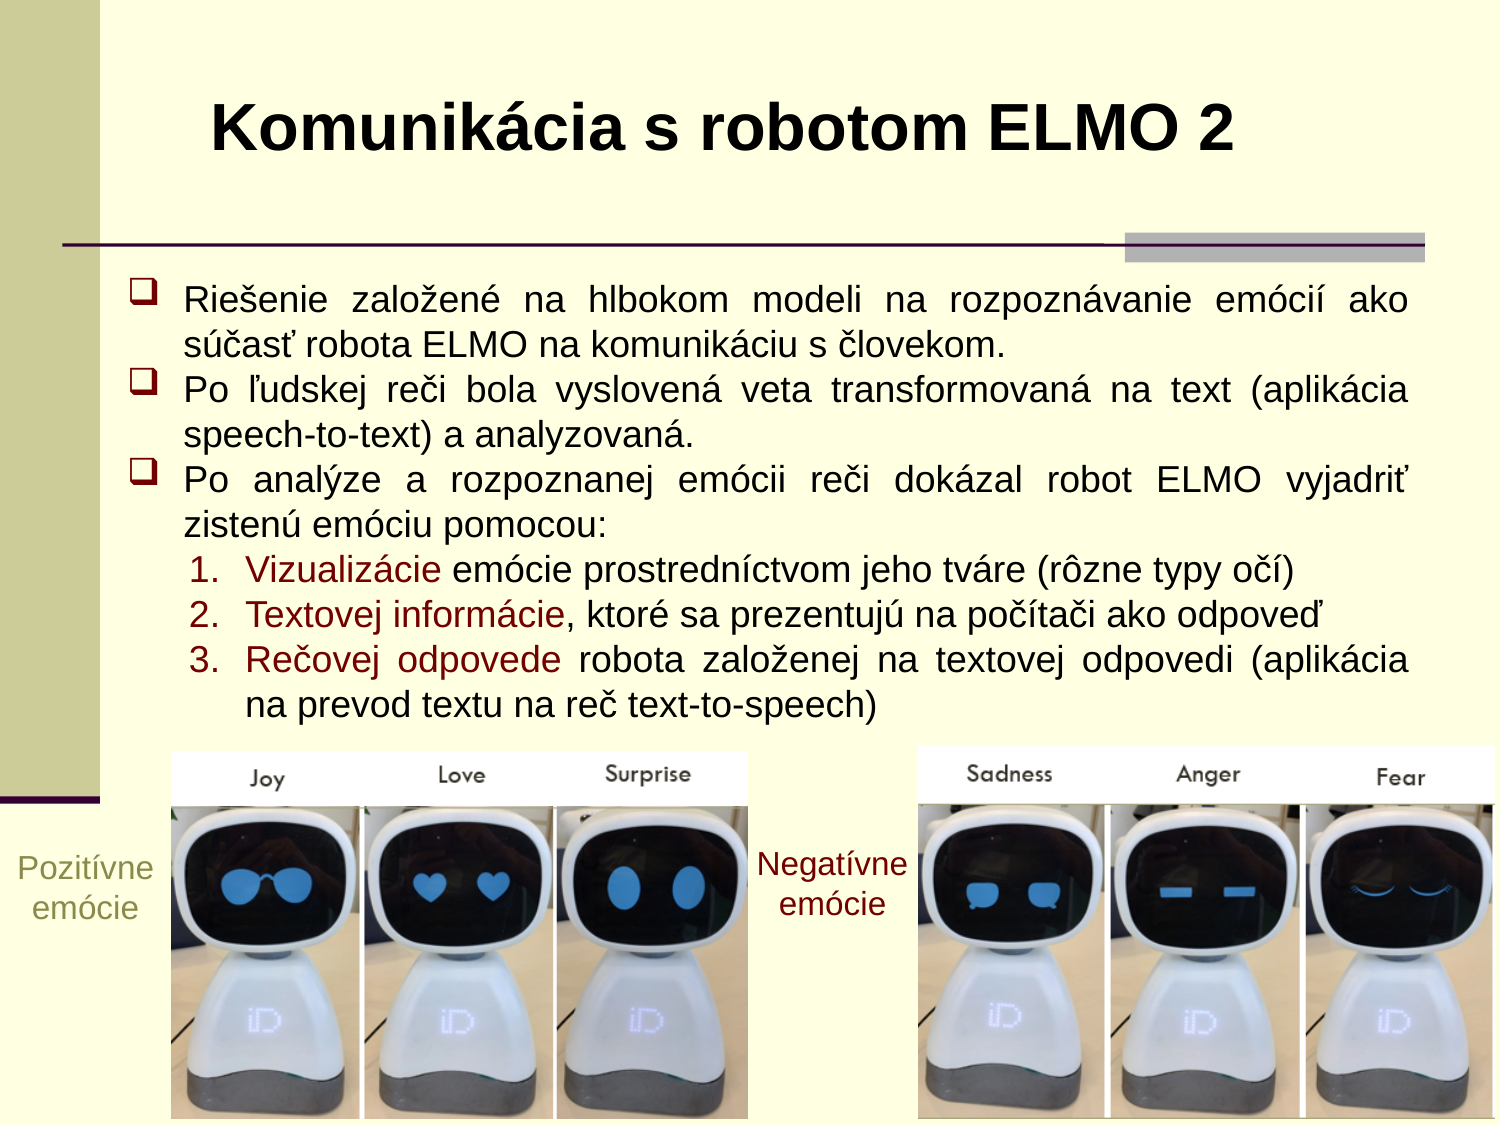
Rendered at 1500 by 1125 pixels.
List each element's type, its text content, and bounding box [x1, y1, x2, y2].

text_box Pozitívne emócie [0, 839, 165, 934]
picture [170, 751, 748, 1119]
text_box Negatívne emócie [752, 835, 912, 930]
text_box Riešenie založené na hlbokom modeli na rozpoznávanie emócií ako súčasť robota ELMO na komunikáciu s človekom. Po ľudskej reči bola vyslovená veta transformovaná na text (aplikácia speech-to-text) a analyzovaná. Po analýze a rozpoznanej emócii reči dokázal robot ELMO vyjadriť zistenú emóciu pomocou: Vizualizácie emócie prostredníctvom jeho tváre (rôzne typy očí) Textovej informácie, ktoré sa prezentujú na počítači ako odpoveď Rečovej odpovede robota založenej na textovej odpovedi (aplikácia na prevod textu na reč text-to-speech) [112, 267, 1424, 732]
picture [917, 746, 1495, 1119]
text_box Komunikácia s robotom ELMO 2 [196, 76, 1271, 172]
